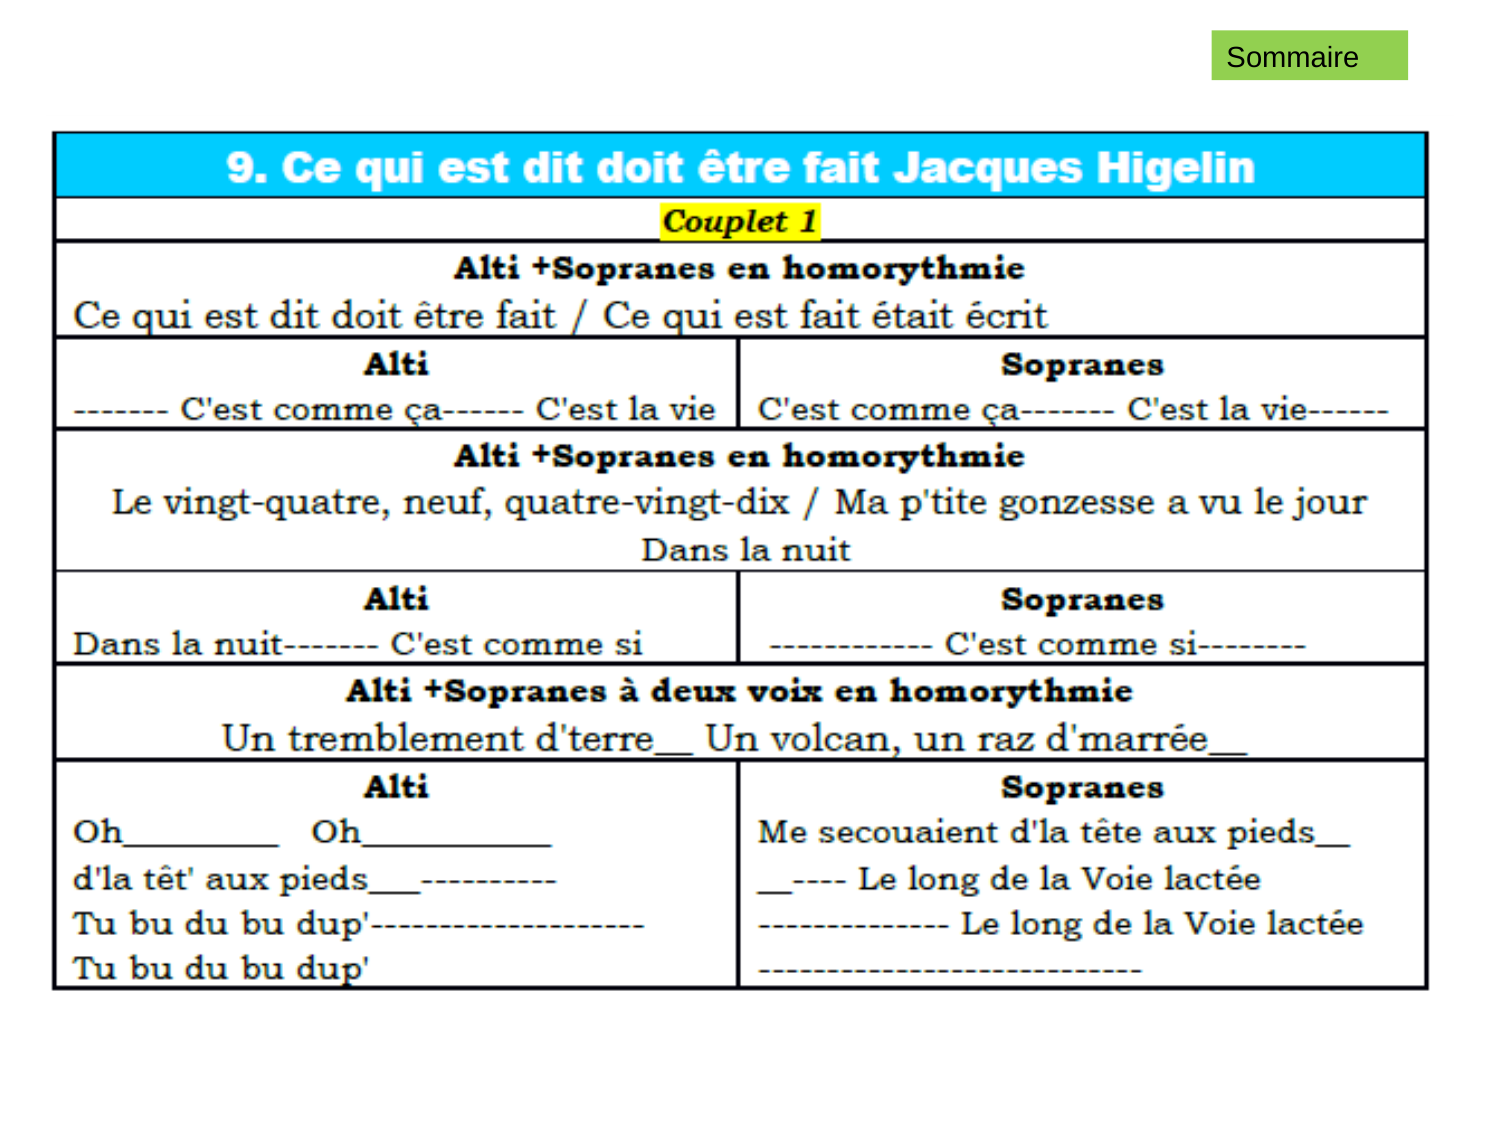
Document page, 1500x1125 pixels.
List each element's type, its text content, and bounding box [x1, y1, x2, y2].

text_box Sommaire [1211, 30, 1409, 81]
picture [46, 114, 1454, 1011]
